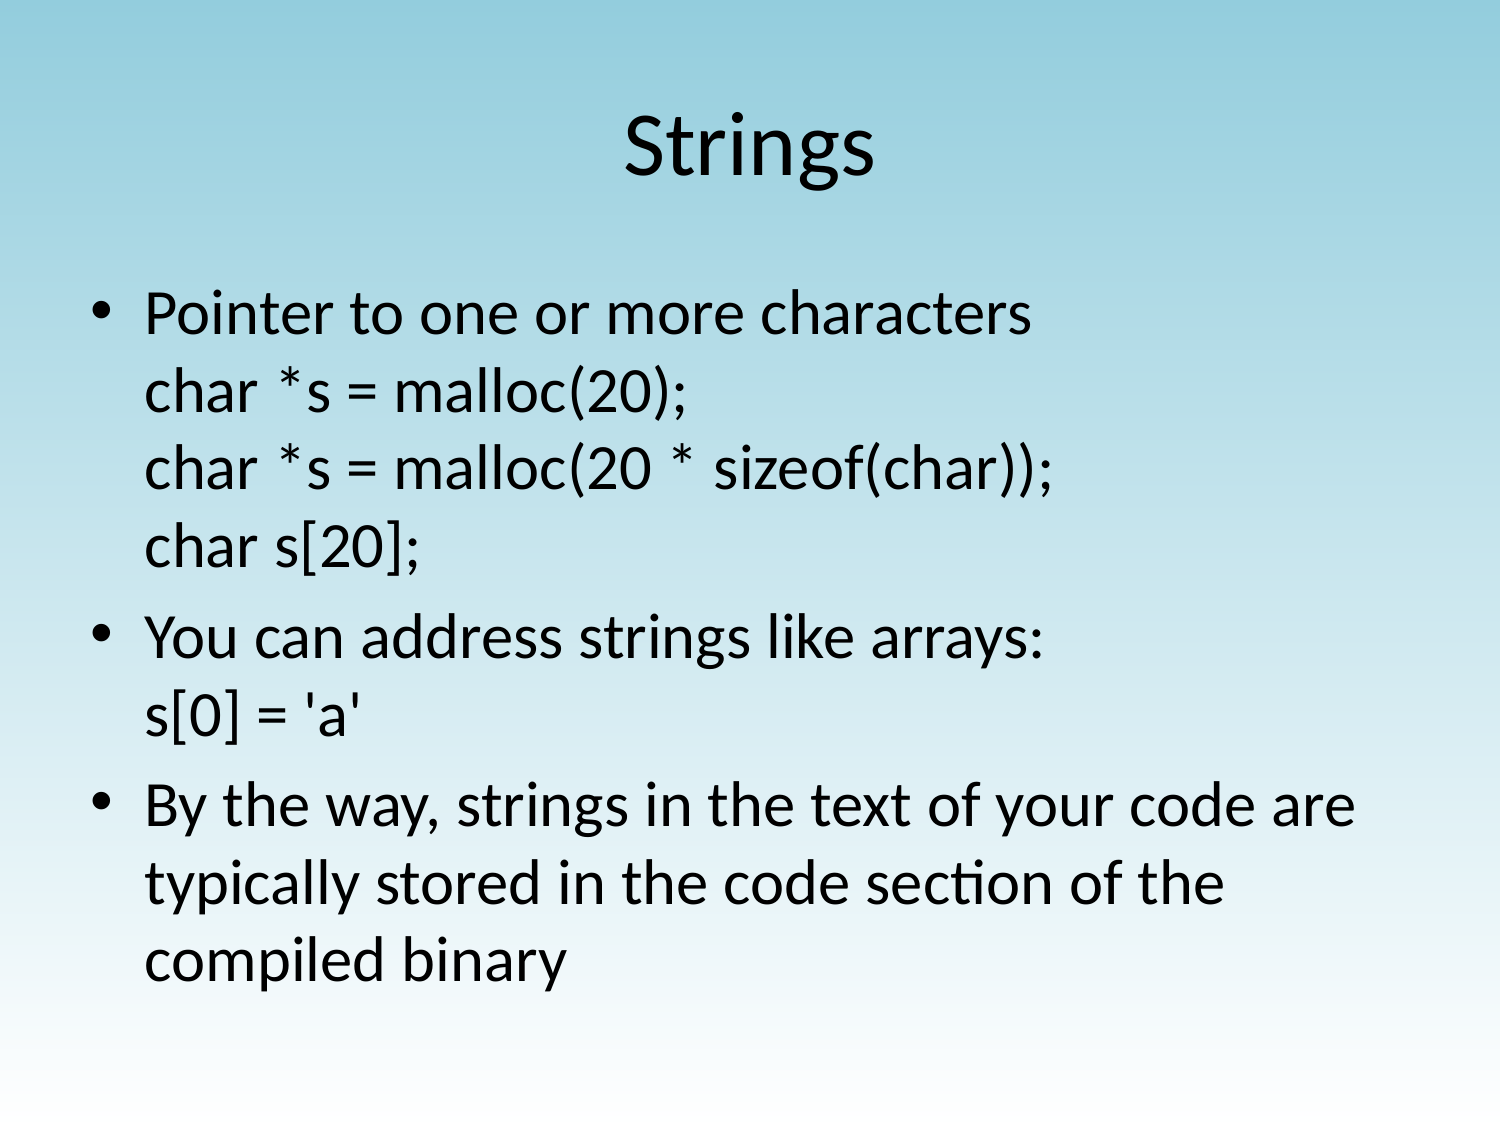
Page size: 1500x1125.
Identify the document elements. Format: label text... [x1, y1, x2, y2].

title Strings [75, 45, 1425, 233]
list Pointer to one or more characters char *s = malloc(20); char *s = malloc(20 * sizeof(char)); char s[20]; You can address strings like arrays: s[0] = 'a' By the way, strings in the text of your code are typically stored in the code section of the compiled binary [75, 262, 1425, 1005]
